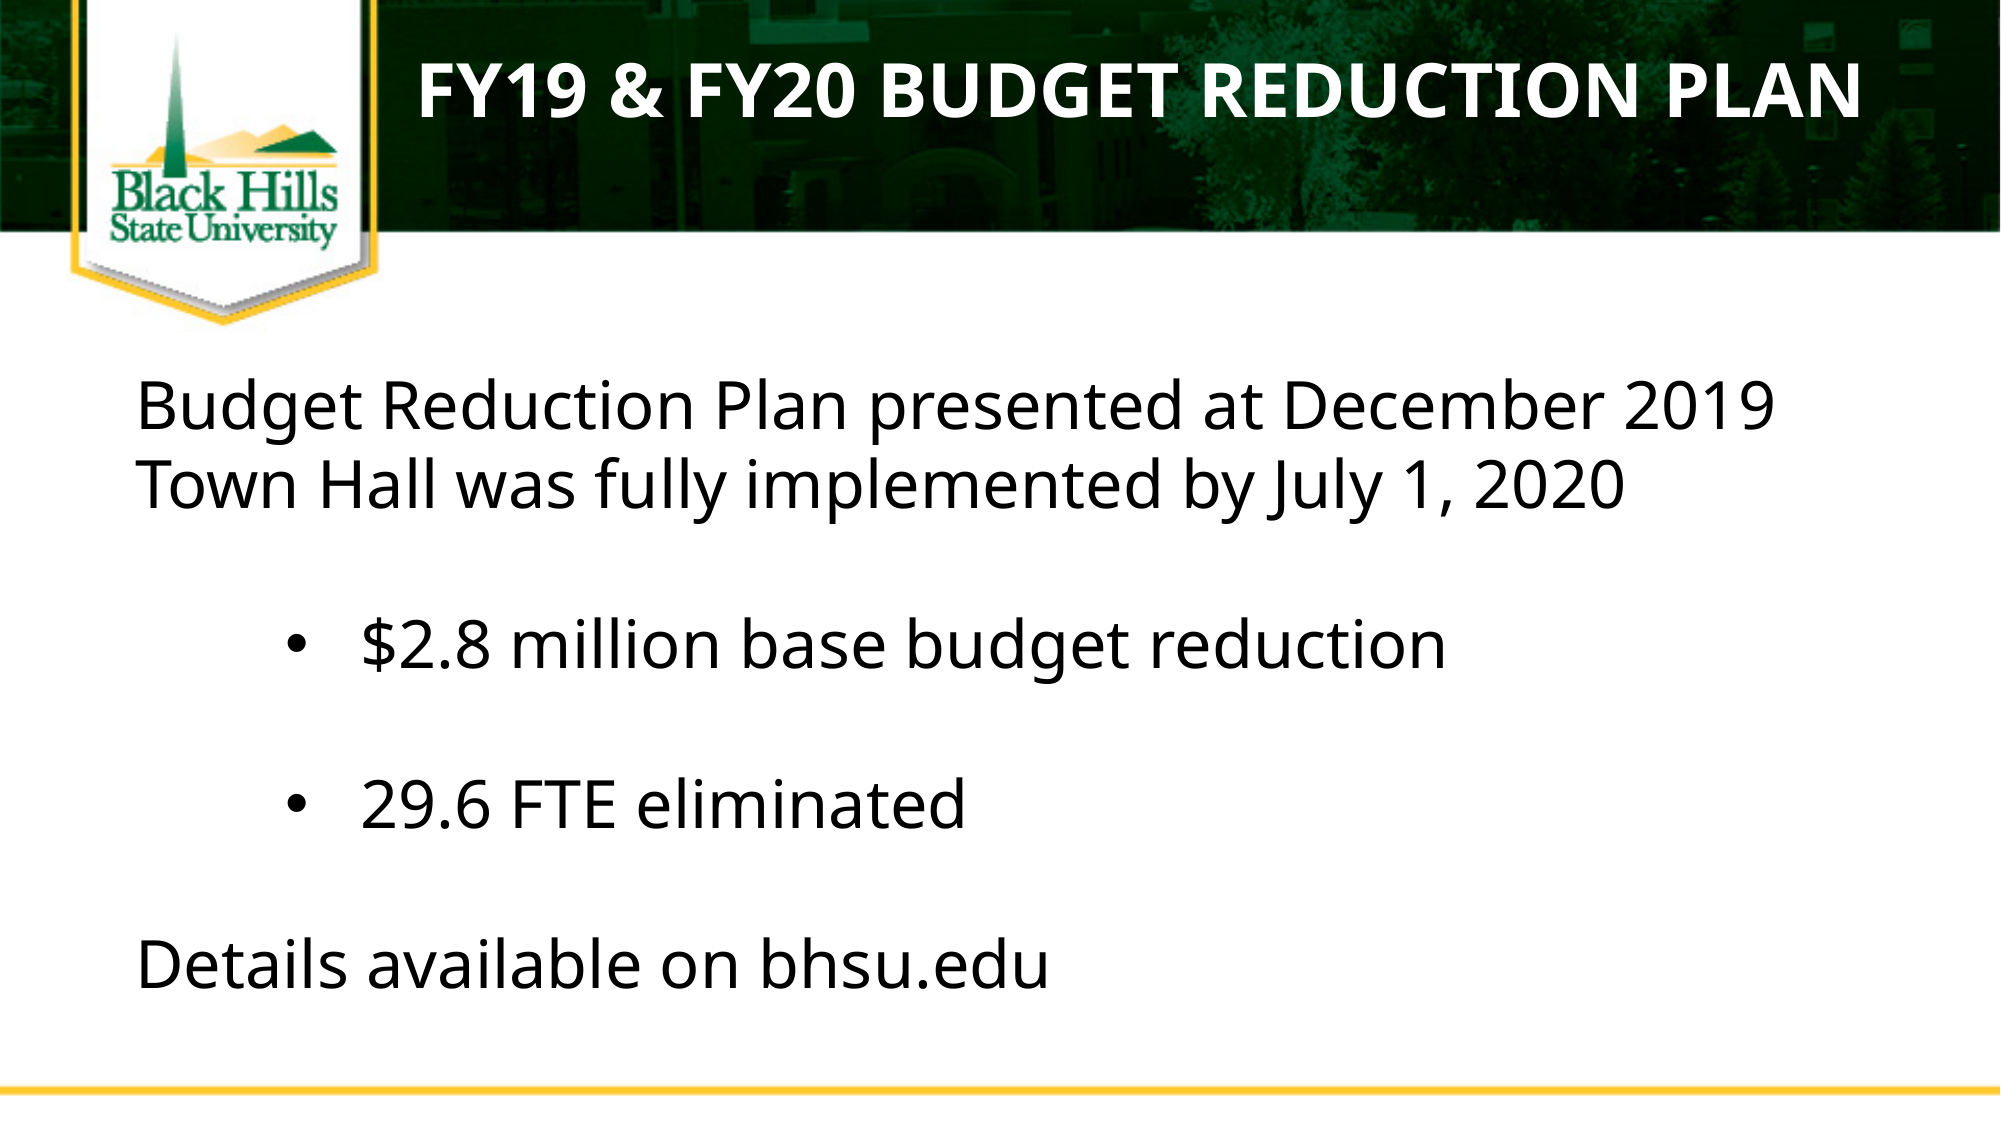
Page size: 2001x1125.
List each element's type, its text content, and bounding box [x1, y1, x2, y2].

picture [0, 0, 2001, 1125]
text_box FY19 & FY20 Budget reduction Plan [399, 35, 1903, 140]
text_box Budget Reduction Plan presented at December 2019 Town Hall was fully implemented by July 1, 2020 $2.8 million base budget reduction 29.6 FTE eliminated Details available on bhsu.edu [120, 355, 1954, 1010]
